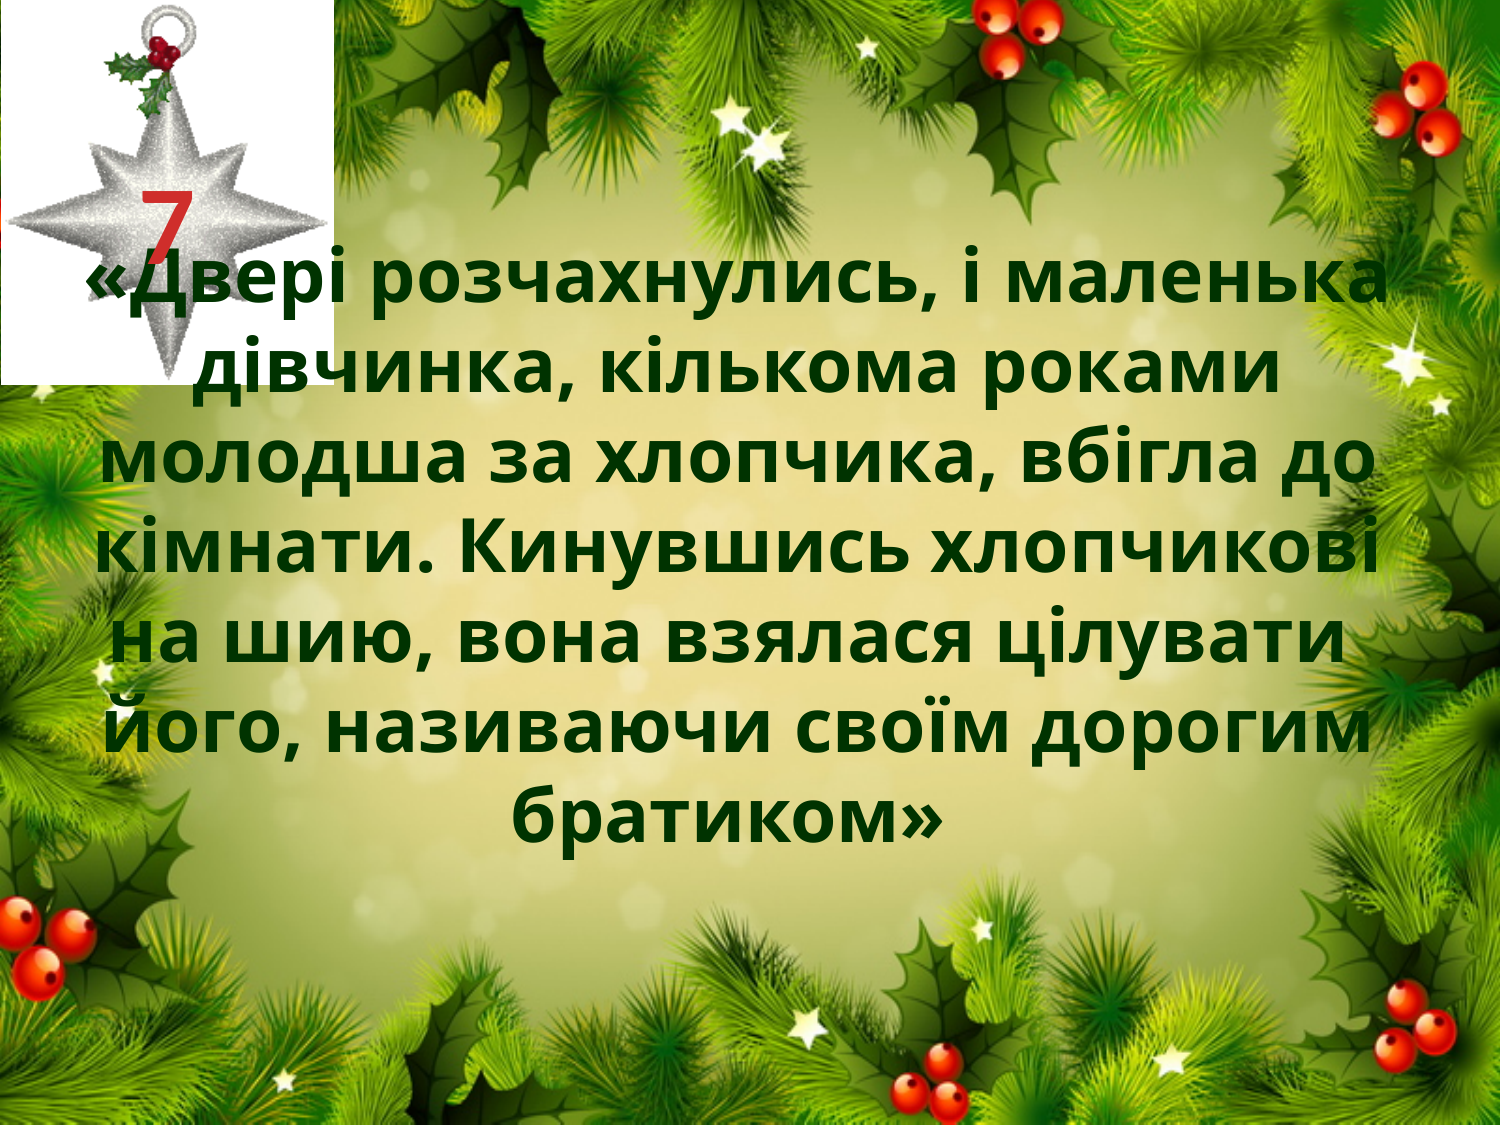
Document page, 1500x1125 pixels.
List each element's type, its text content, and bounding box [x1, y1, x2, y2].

picture [0, 0, 1500, 1125]
text_box «Двері розчахнулись, і маленька дівчинка, кількома роками молодша за хлопчика, вбігла до кімнати. Кинувшись хлопчикові на шию, вона взялася цілувати його, називаючи своїм дорогим братиком» [64, 219, 1412, 865]
